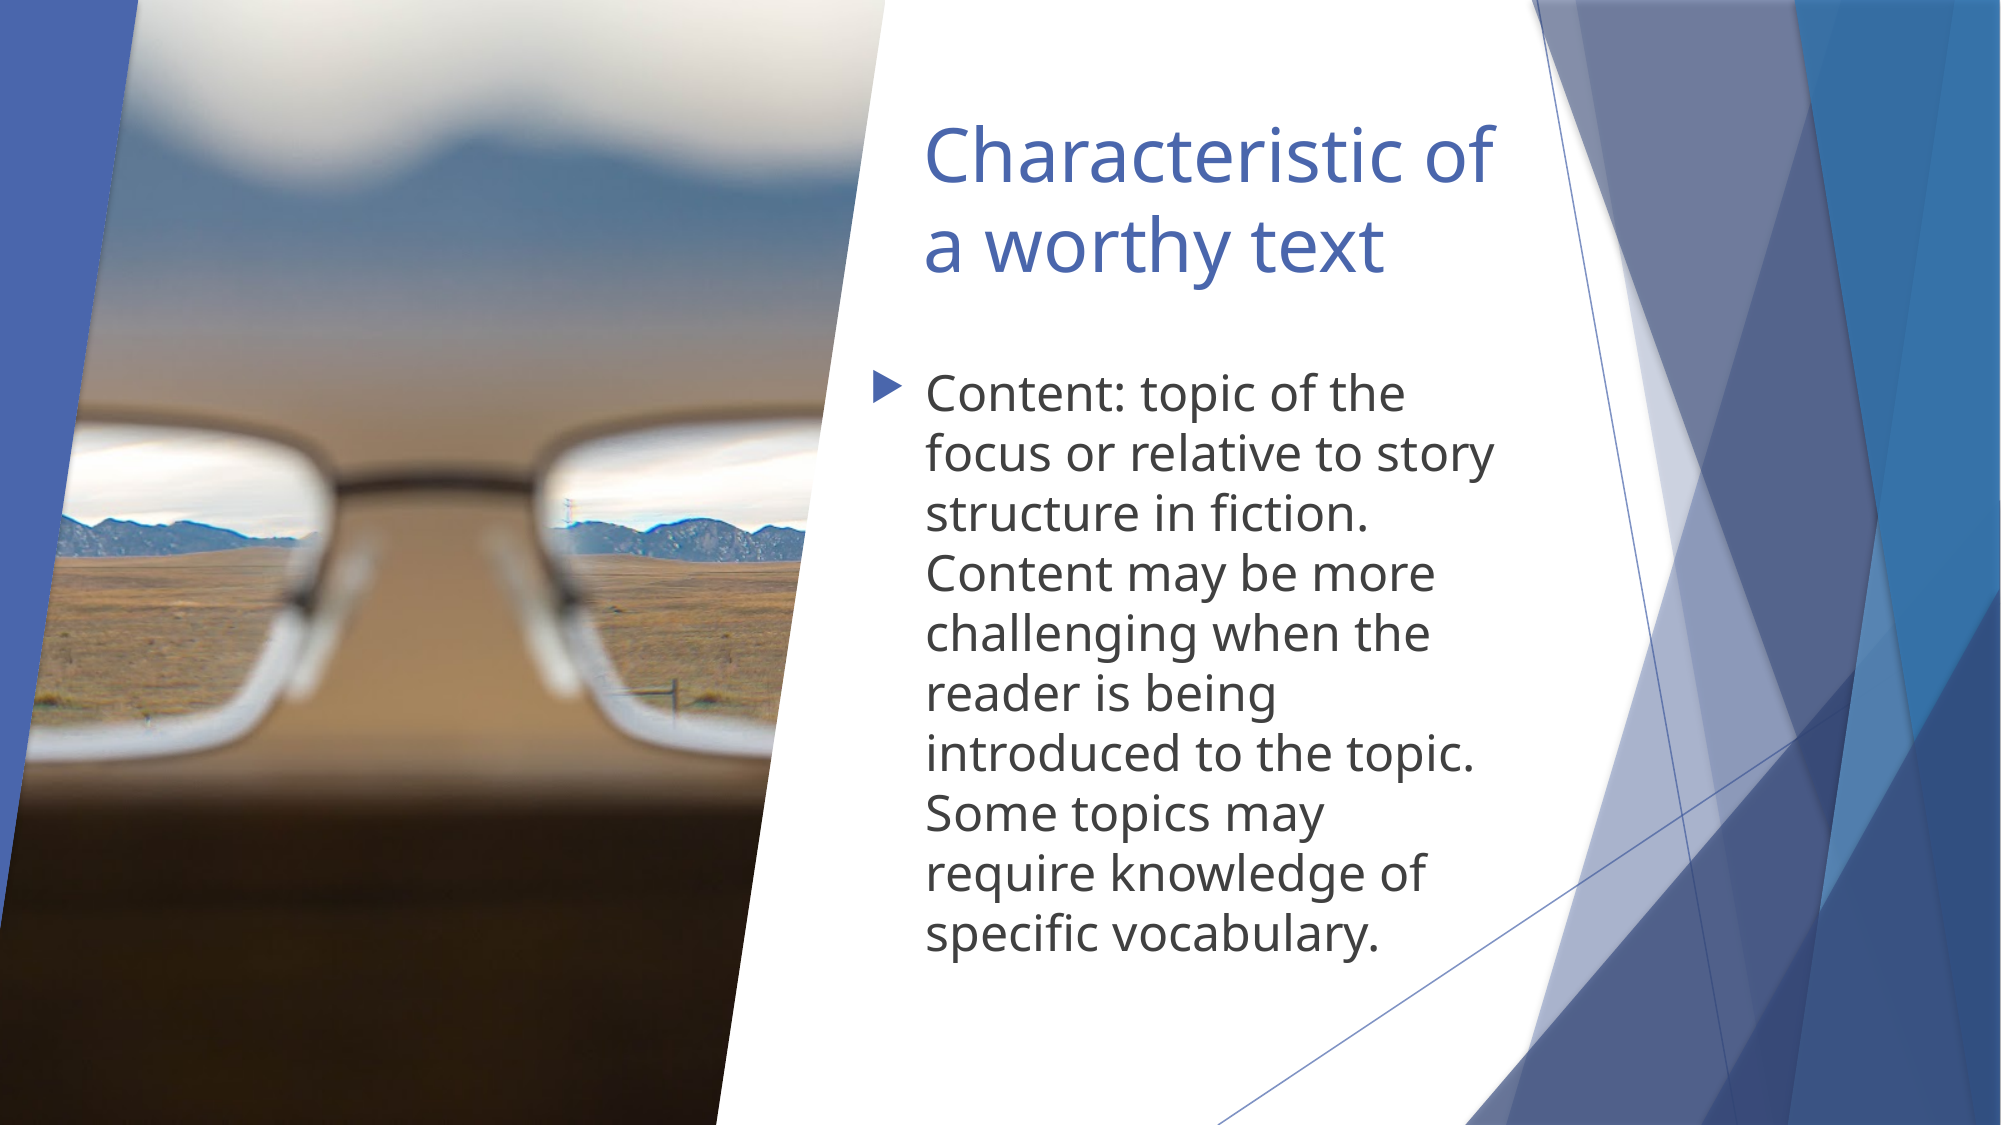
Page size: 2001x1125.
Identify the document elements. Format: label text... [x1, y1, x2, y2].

list Content: topic of the focus or relative to story structure in fiction. Content may be more challenging when the reader is being introduced to the topic. Some topics may require knowledge of specific vocabulary. [890, 354, 1522, 992]
picture [0, 0, 886, 1125]
title Characteristic of a worthy text [908, 99, 1522, 317]
